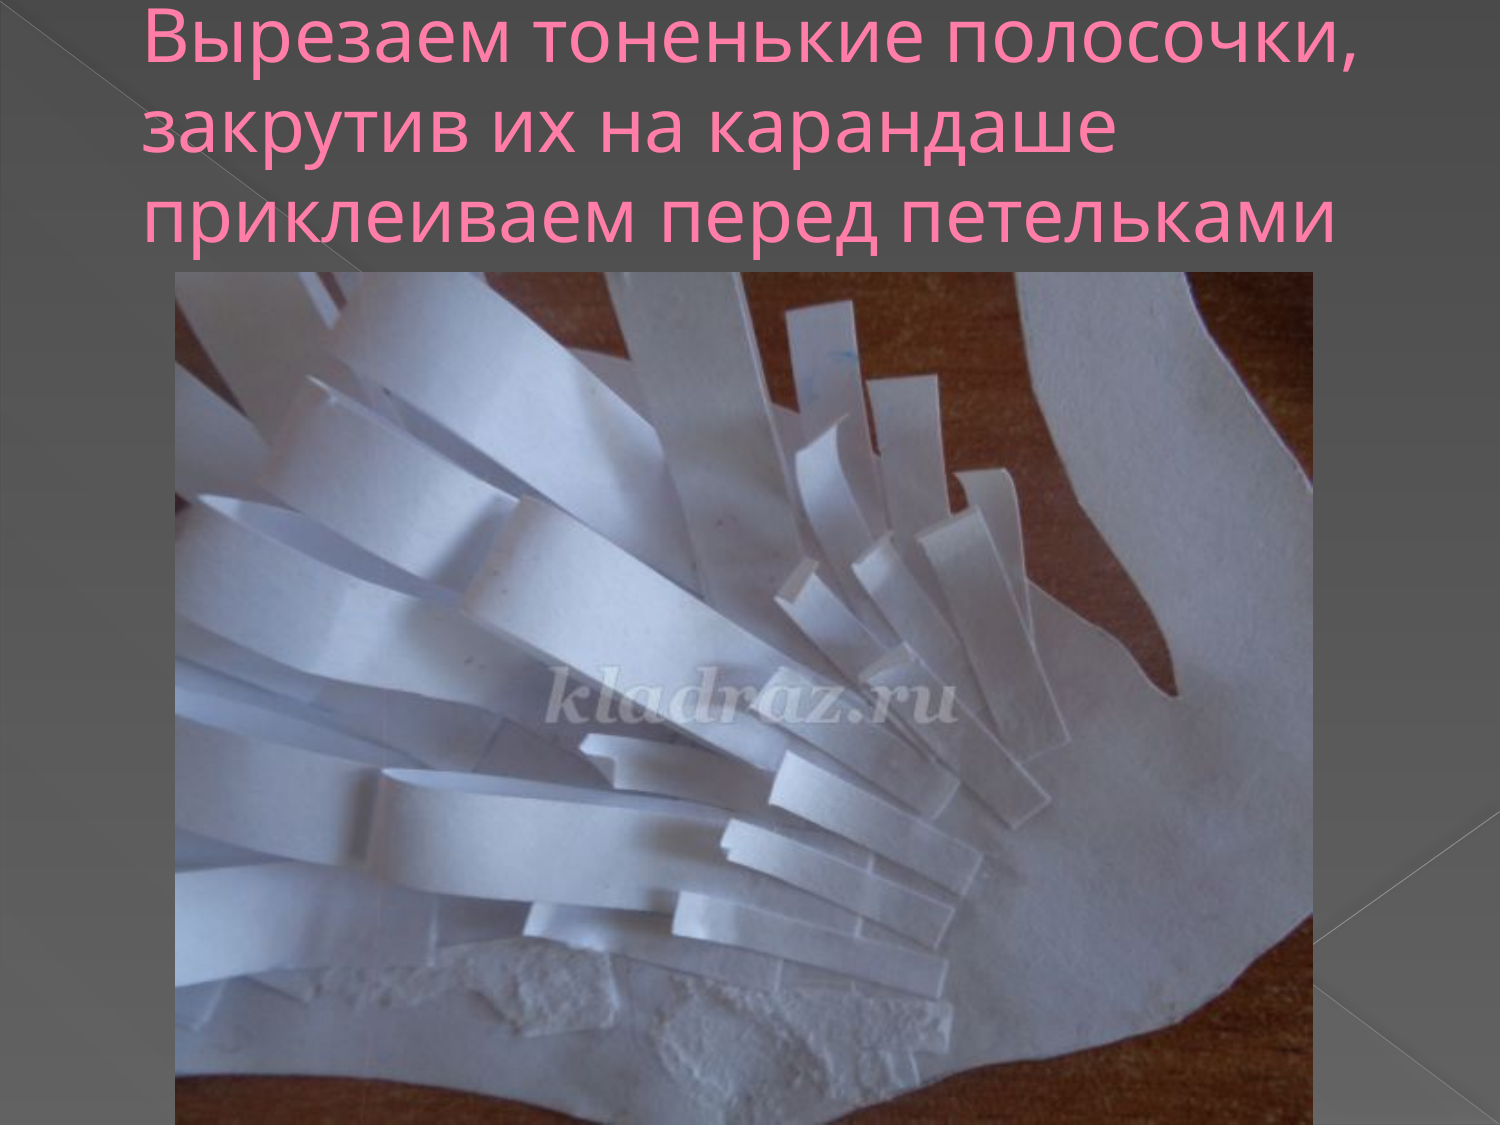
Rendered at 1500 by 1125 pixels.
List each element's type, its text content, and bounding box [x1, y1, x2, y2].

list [175, 272, 1313, 1125]
title Вырезаем тоненькие полосочки, закрутив их на карандаше приклеиваем перед петельками [46, 0, 1454, 247]
